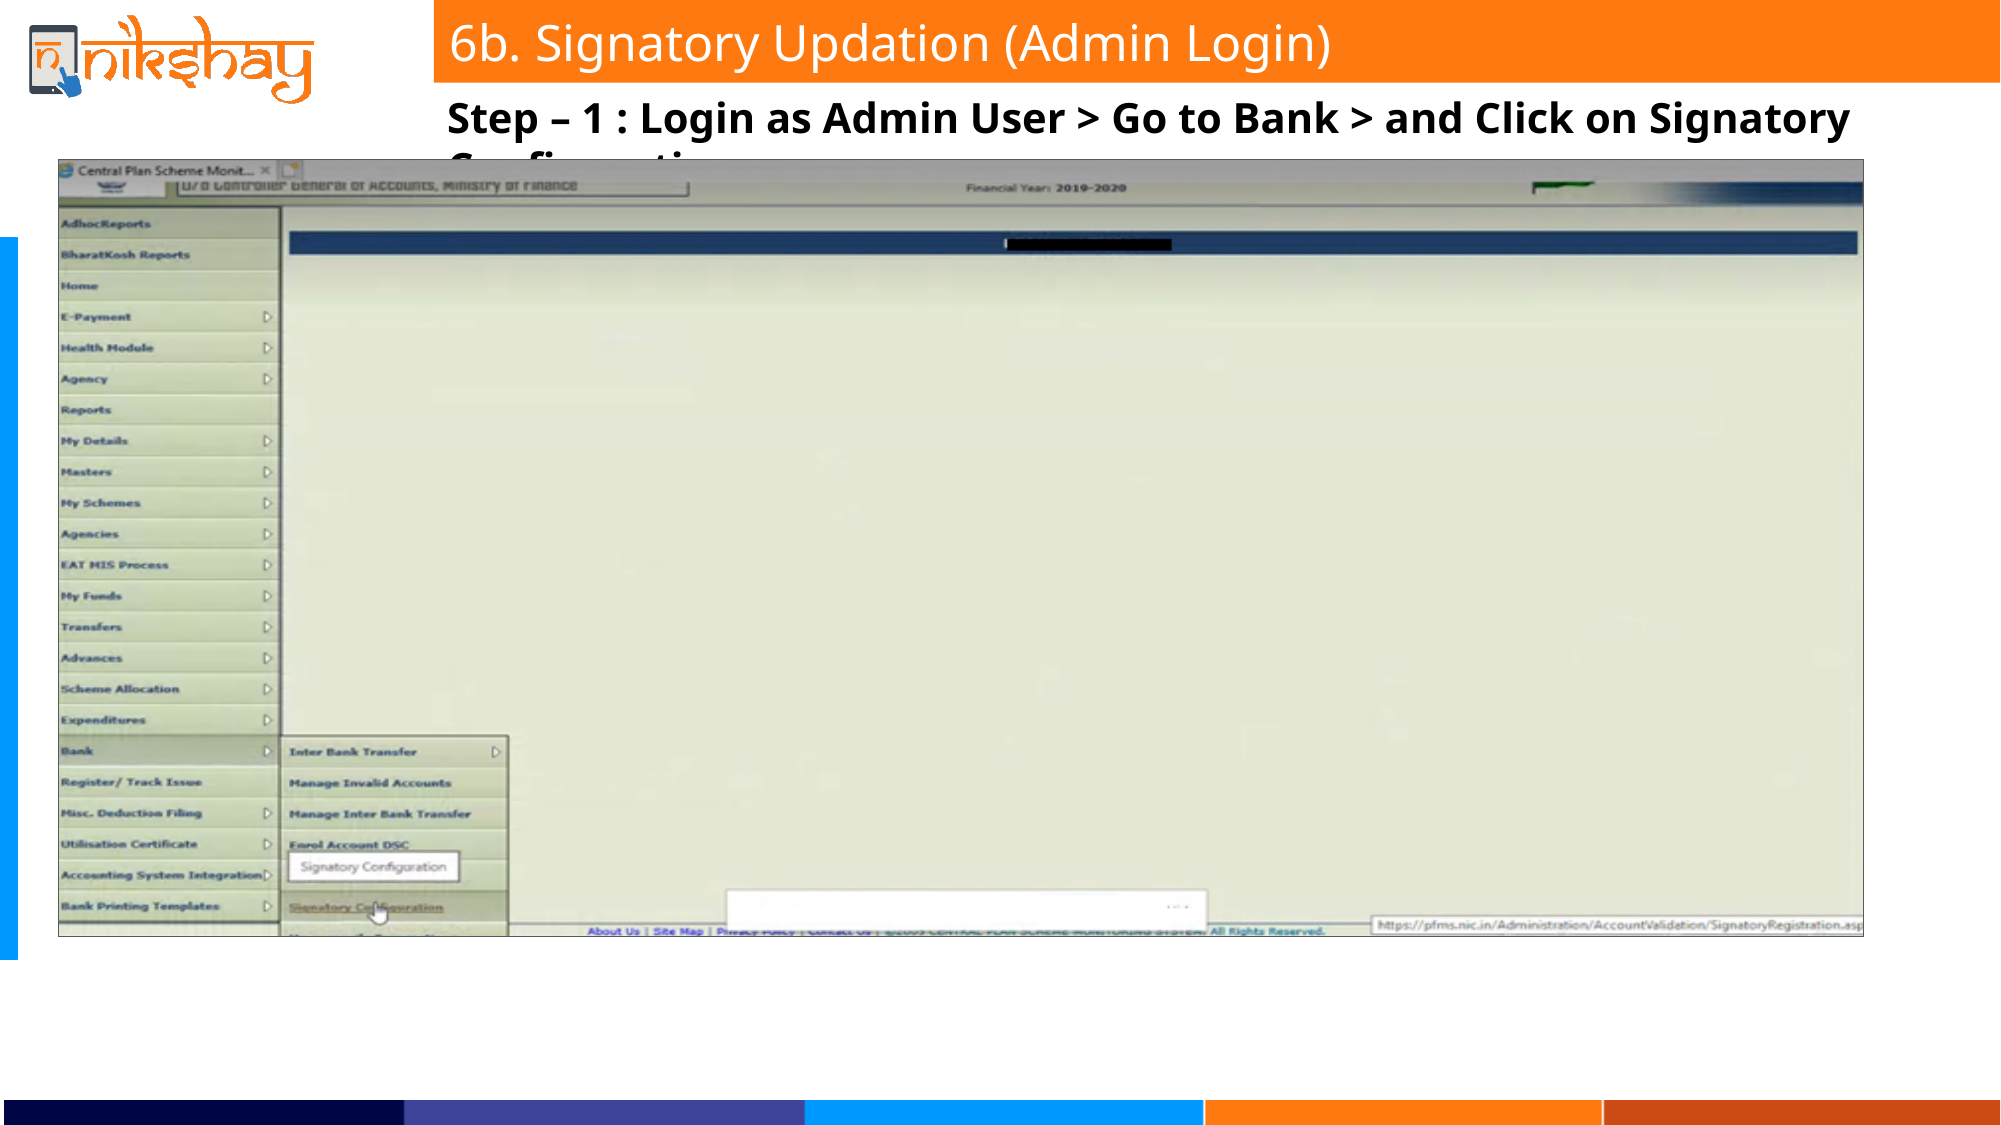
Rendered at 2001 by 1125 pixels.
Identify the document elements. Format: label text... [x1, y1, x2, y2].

picture [21, 0, 321, 121]
picture [4, 1100, 2001, 1125]
picture [57, 159, 1864, 937]
text_box Step – 1 : Login as Admin User > Go to Bank > and Click on Signatory Configuration [432, 84, 1986, 199]
text_box 6b. Signatory Updation (Admin Login) [434, 3, 1480, 79]
